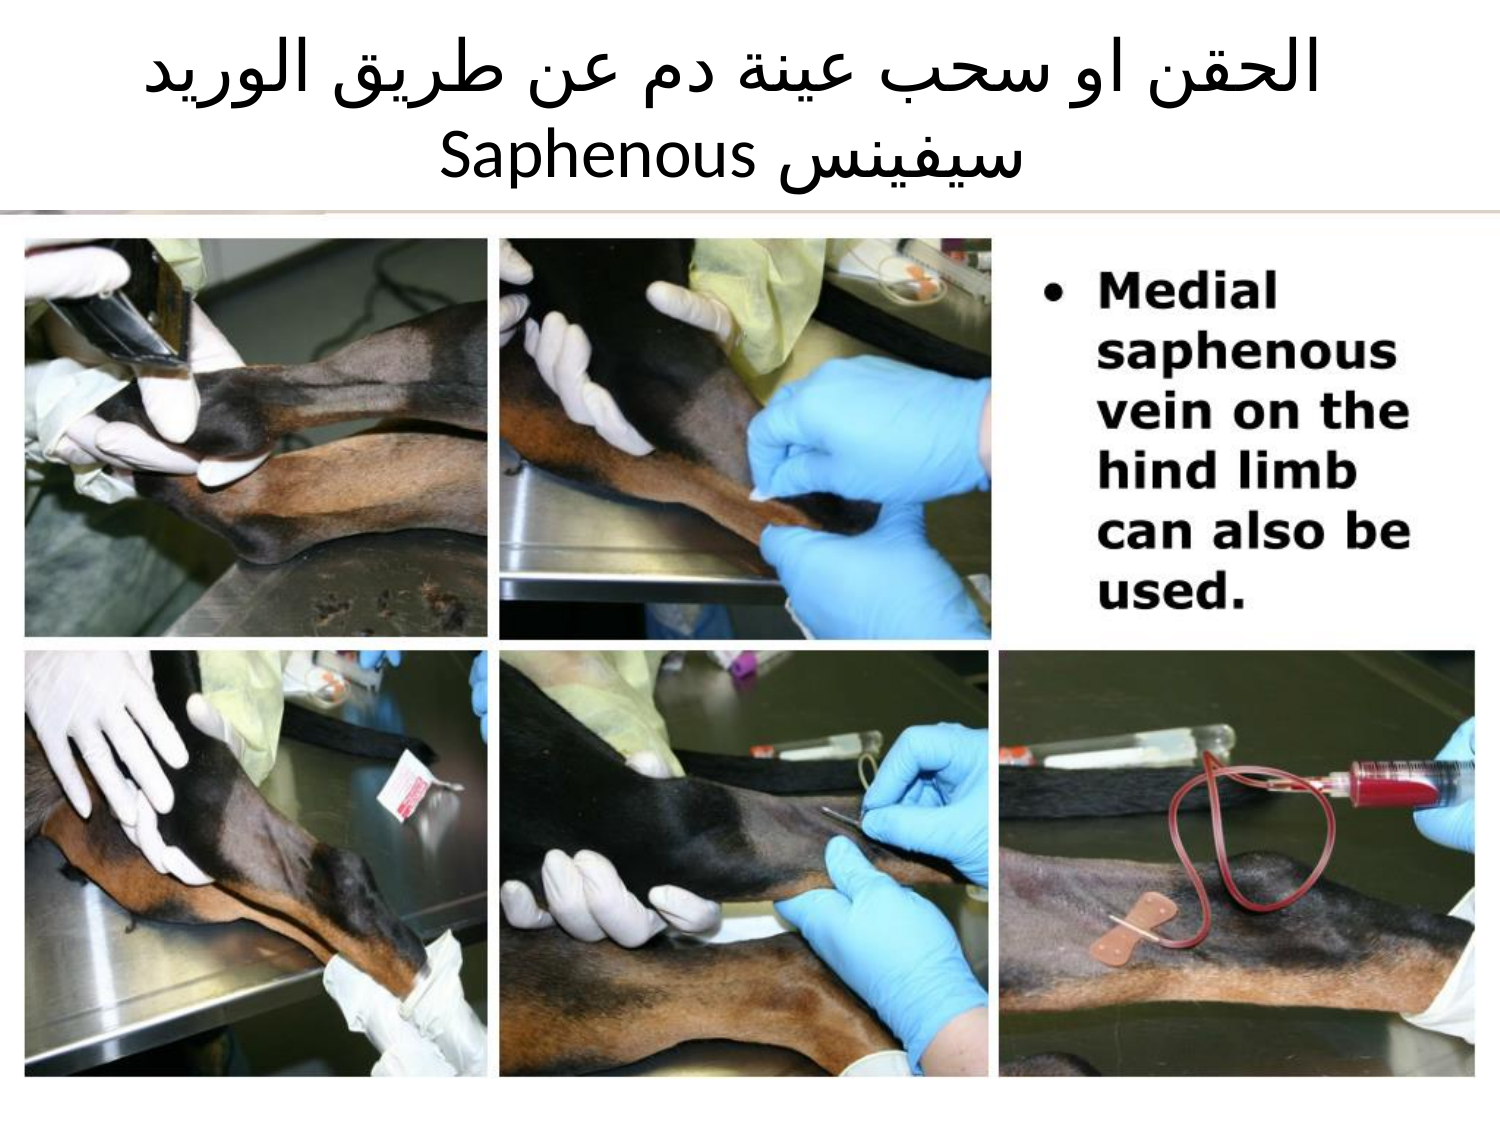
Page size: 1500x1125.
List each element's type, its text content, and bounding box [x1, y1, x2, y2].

title الحقن او سحب عينة دم عن طريق الوريد سيفينس Saphenous [58, 11, 1409, 200]
picture [0, 210, 1500, 1102]
